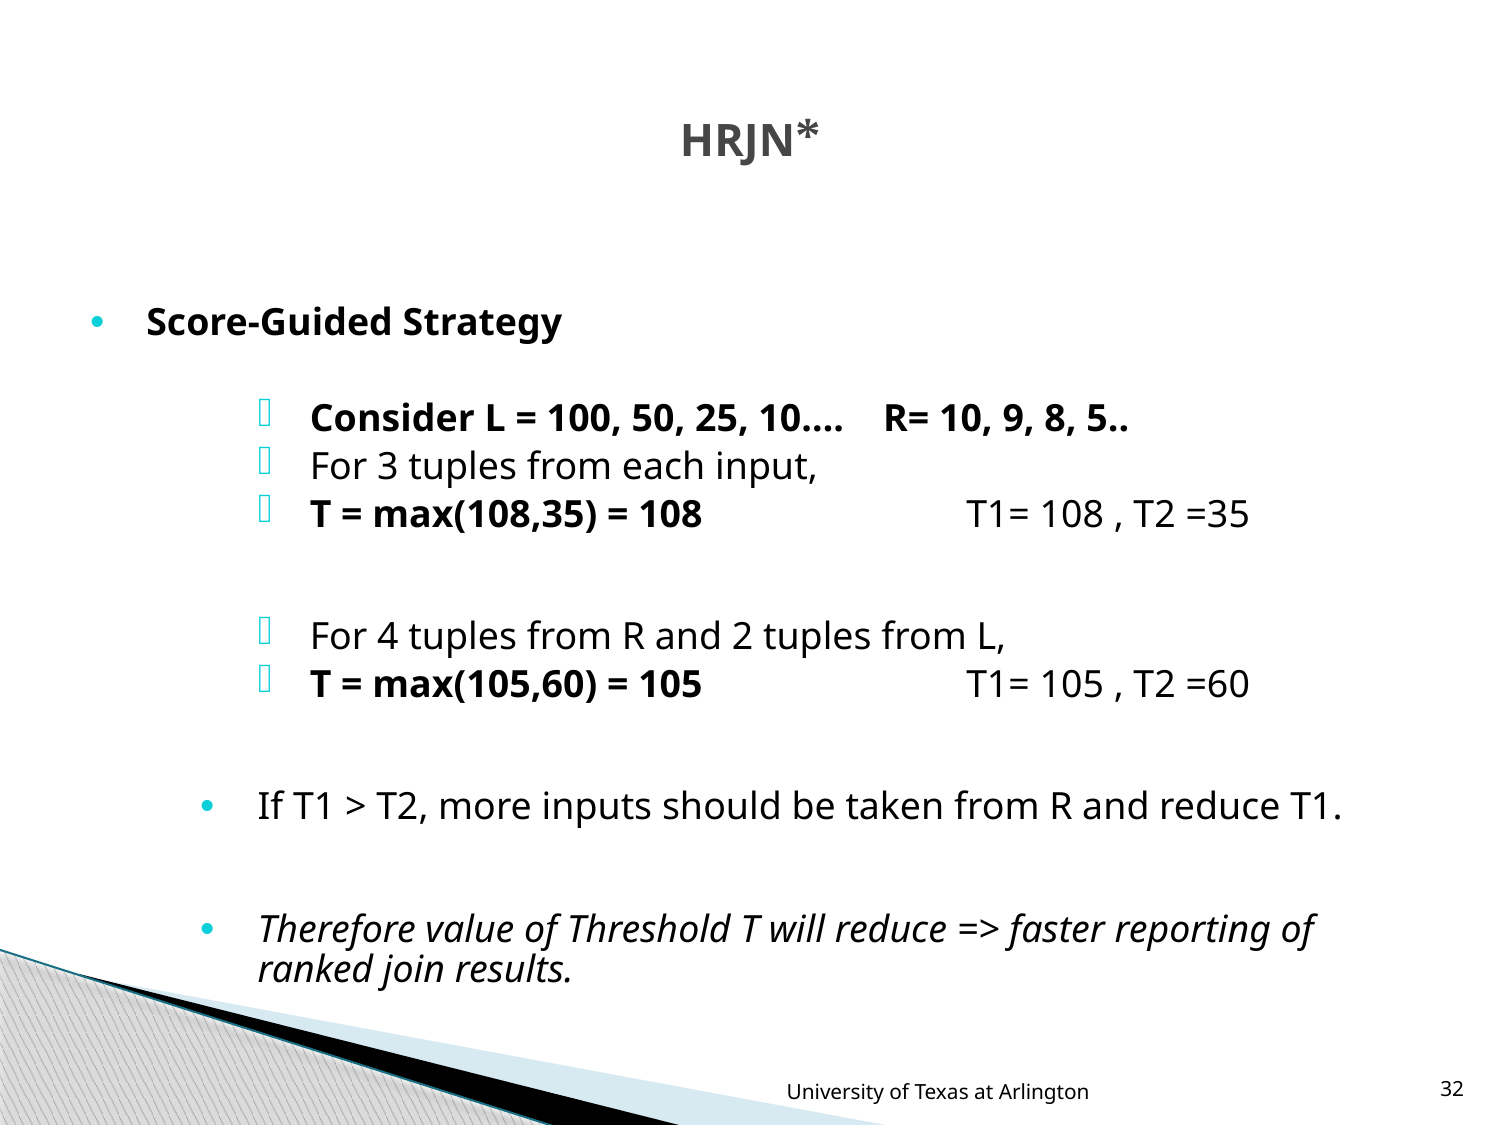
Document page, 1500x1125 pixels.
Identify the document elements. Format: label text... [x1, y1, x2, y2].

footer University of Texas at Arlington [718, 1051, 1105, 1112]
title HRJN* [75, 45, 1425, 233]
list Score-Guided Strategy Consider L = 100, 50, 25, 10…. R= 10, 9, 8, 5.. For 3 tuples from each input, T = max(108,35) = 108 T1= 108 , T2 =35 For 4 tuples from R and 2 tuples from L, T = max(105,60) = 105 T1= 105 , T2 =60 If T1 > T2, more inputs should be taken from R and reduce T1. Therefore value of Threshold T will reduce => faster reporting of ranked join results. [74, 242, 1426, 986]
slide_number 32 [1418, 1051, 1479, 1112]
